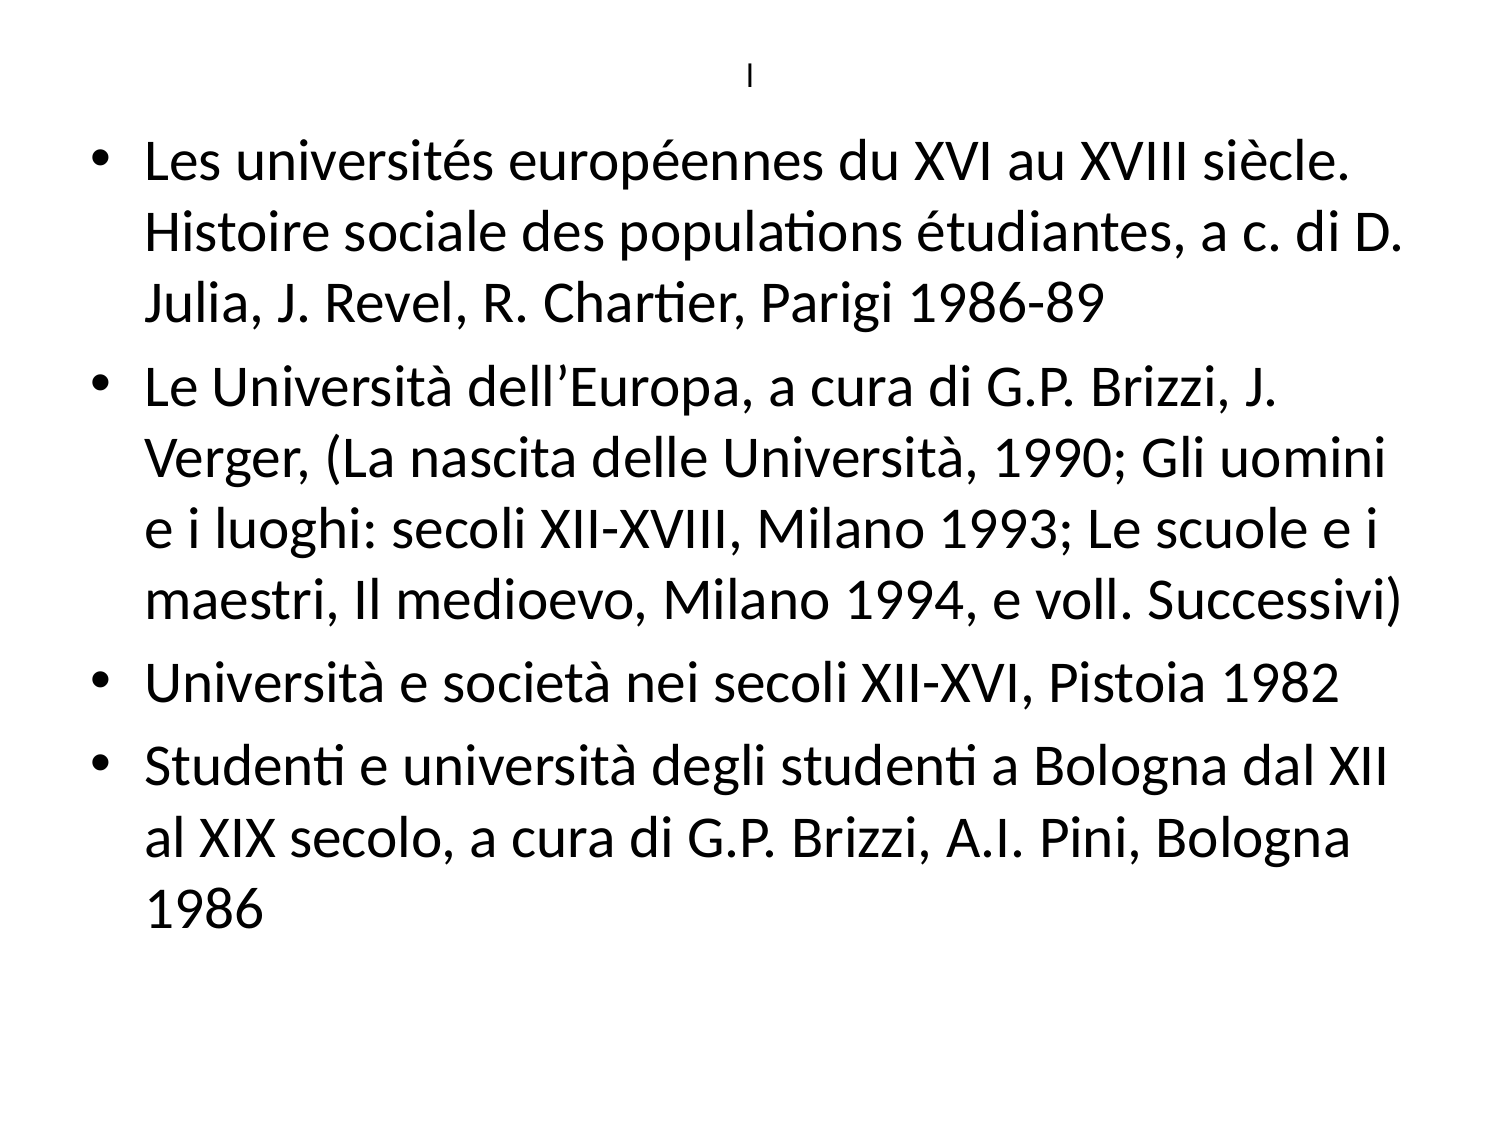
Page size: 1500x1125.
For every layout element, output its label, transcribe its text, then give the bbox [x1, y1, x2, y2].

title l [75, 45, 1425, 102]
list Les universités européennes du XVI au XVIII siècle. Histoire sociale des populations étudiantes, a c. di D. Julia, J. Revel, R. Chartier, Parigi 1986-89 Le Università dell’Europa, a cura di G.P. Brizzi, J. Verger, (La nascita delle Università, 1990; Gli uomini e i luoghi: secoli XII-XVIII, Milano 1993; Le scuole e i maestri, Il medioevo, Milano 1994, e voll. Successivi) Università e società nei secoli XII-XVI, Pistoia 1982 Studenti e università degli studenti a Bologna dal XII al XIX secolo, a cura di G.P. Brizzi, A.I. Pini, Bologna 1986 [75, 113, 1425, 1005]
